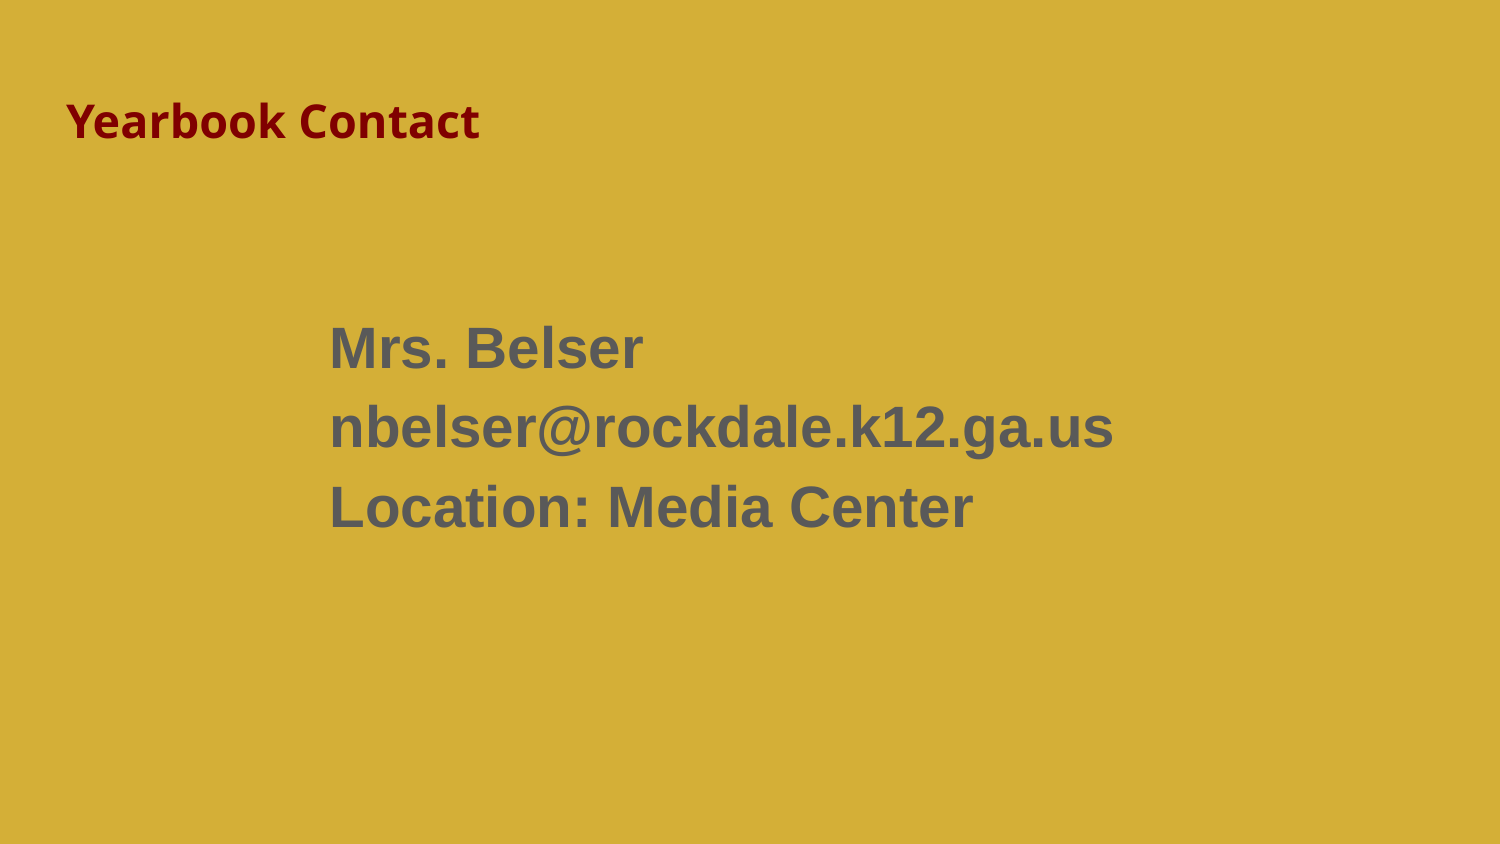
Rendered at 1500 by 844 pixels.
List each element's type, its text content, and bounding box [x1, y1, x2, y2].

title Yearbook Contact [51, 72, 1449, 167]
list Mrs. Belser nbelser@rockdale.k12.ga.us Location: Media Center [295, 284, 1158, 624]
